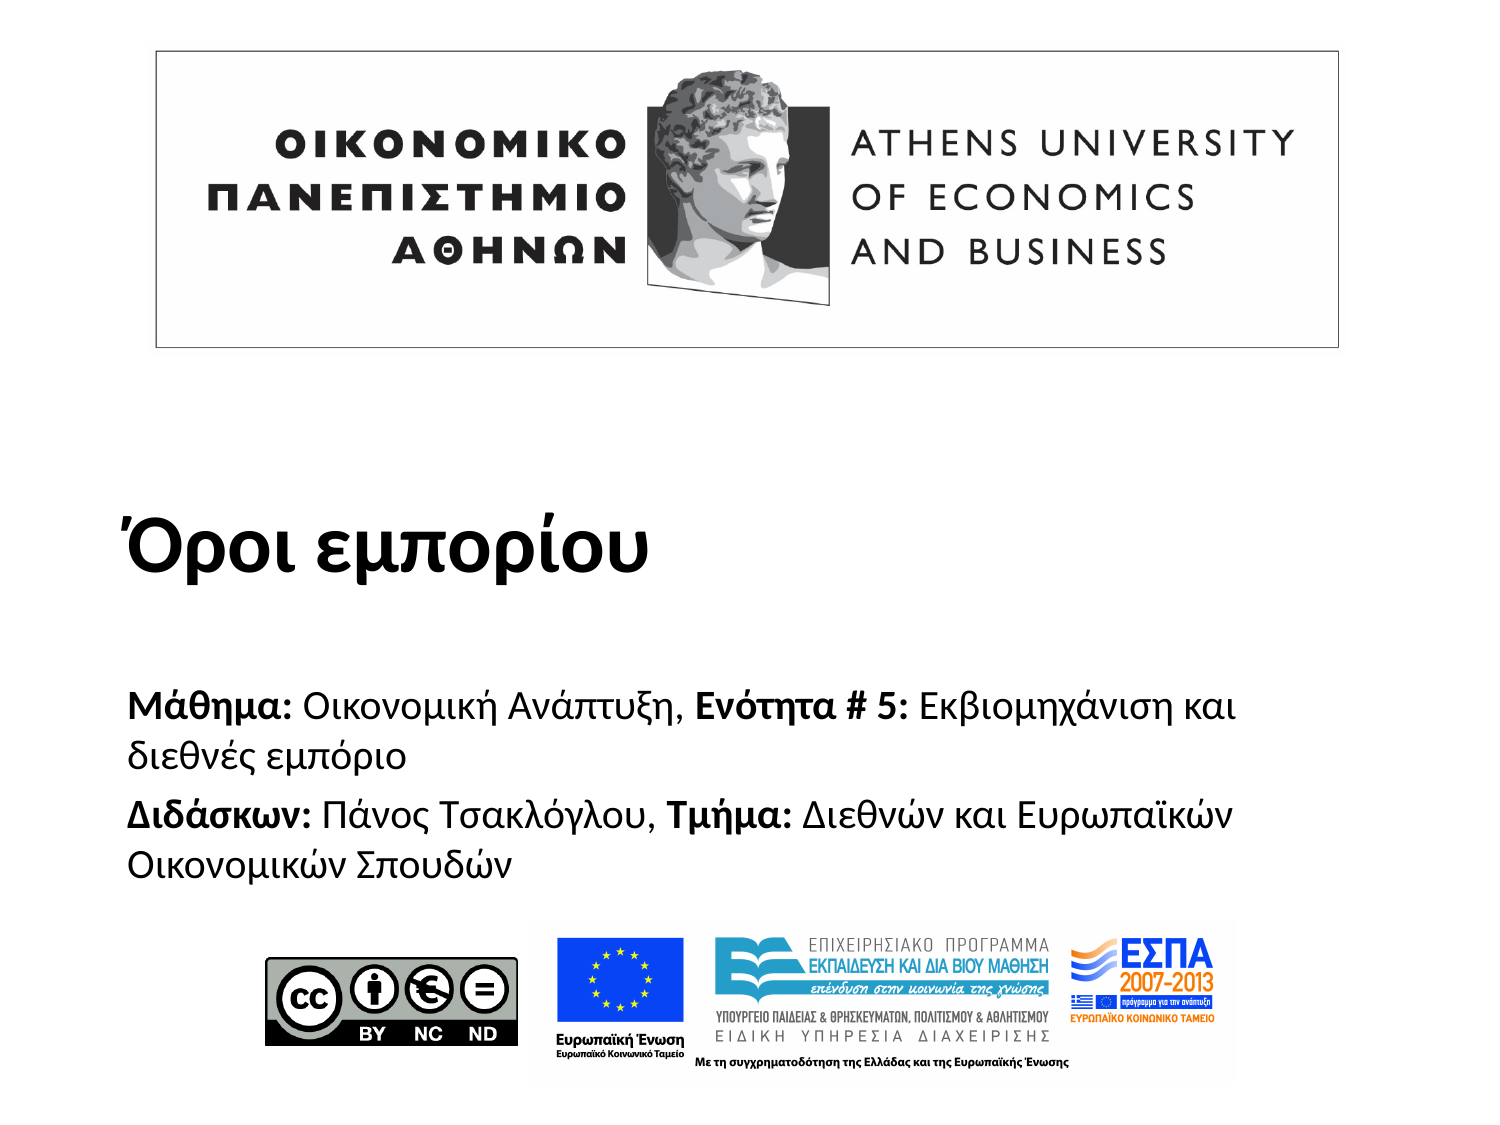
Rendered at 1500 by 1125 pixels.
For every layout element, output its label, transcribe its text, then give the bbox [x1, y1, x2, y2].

list Μάθημα: Οικονομική Ανάπτυξη, Ενότητα # 5: Εκβιομηχάνιση και διεθνές εμπόριο Διδάσκων: Πάνος Τσακλόγλου, Τμήμα: Διεθνών και Ευρωπαϊκών Οικονομικών Σπουδών [112, 706, 1388, 953]
picture [265, 957, 518, 1046]
picture [528, 916, 1237, 1086]
title Όροι εμπορίου [112, 481, 1388, 706]
picture [147, 42, 1347, 356]
